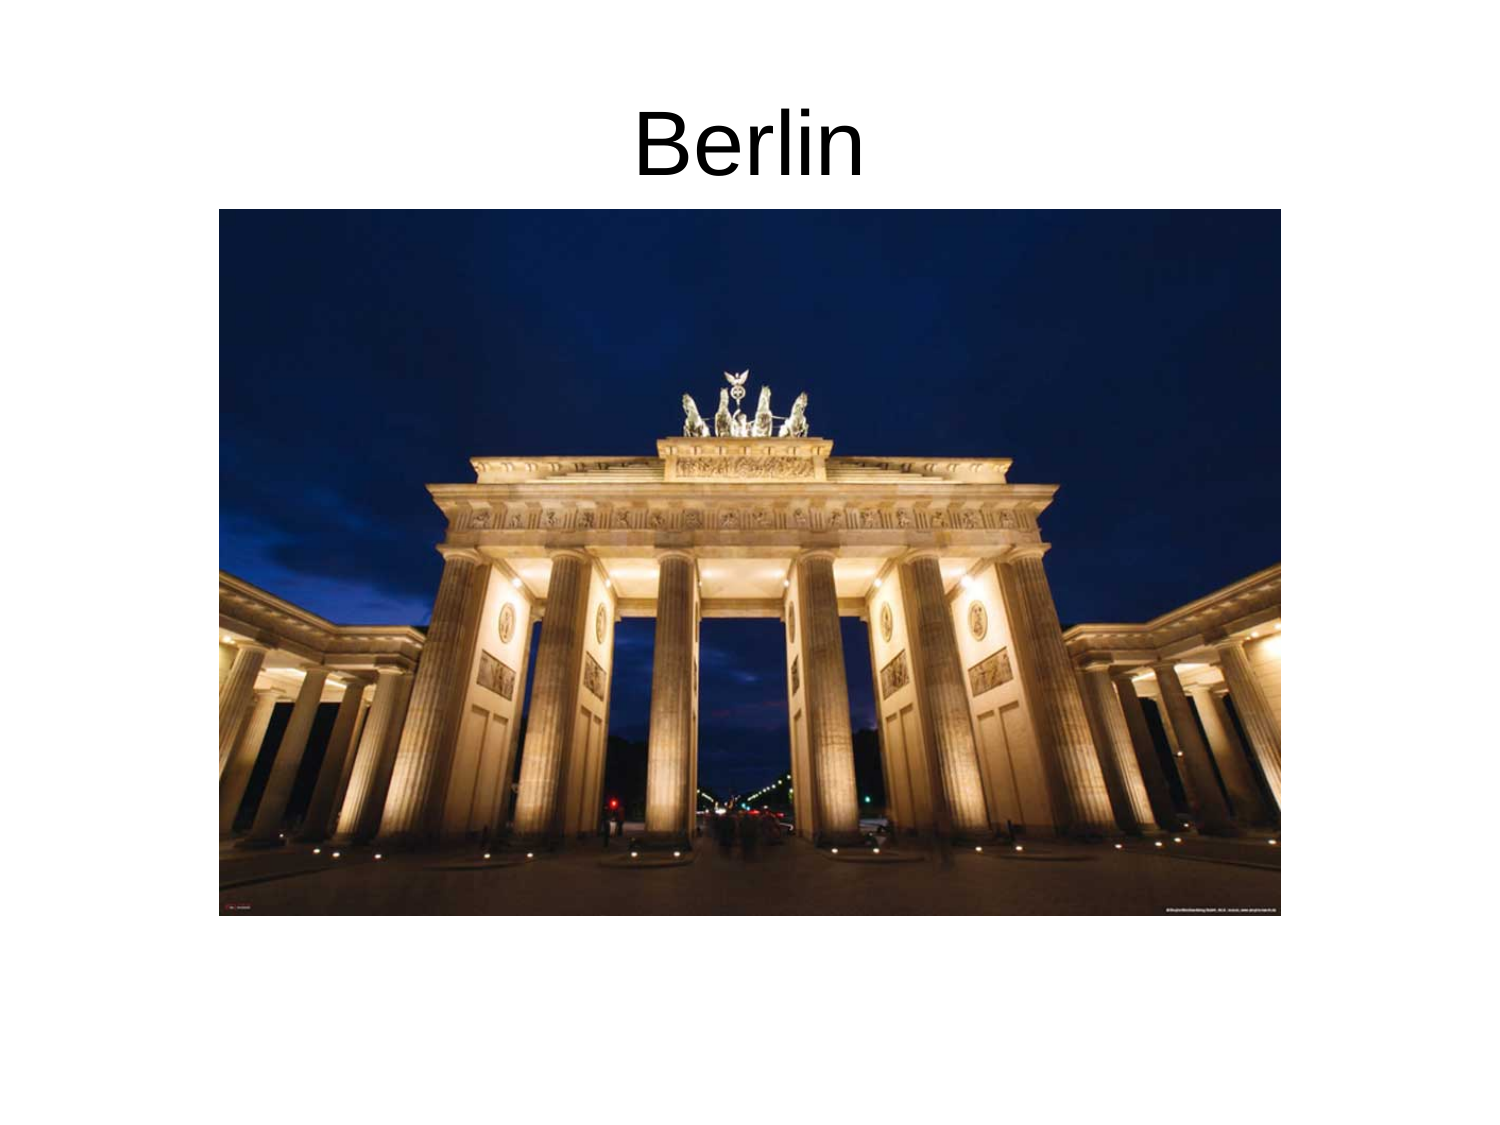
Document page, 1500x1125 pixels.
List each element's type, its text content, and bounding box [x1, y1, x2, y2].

title Berlin [74, 44, 1426, 233]
picture [219, 209, 1281, 916]
